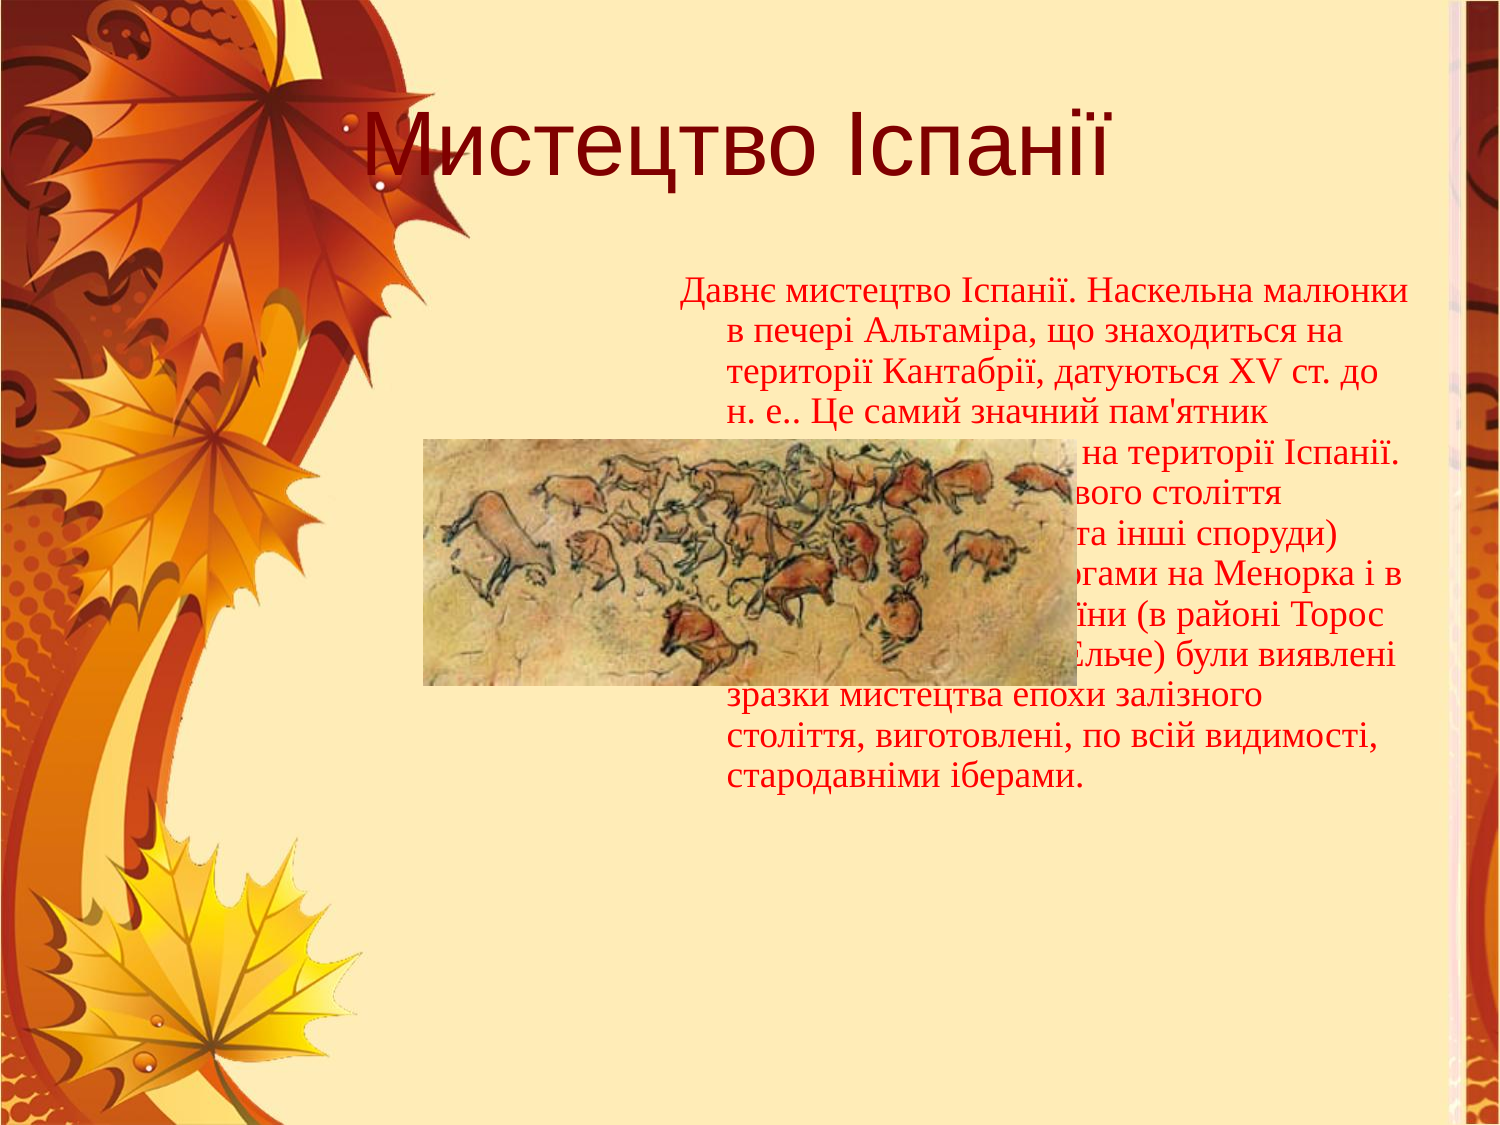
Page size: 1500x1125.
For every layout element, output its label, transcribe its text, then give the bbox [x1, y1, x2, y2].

picture [0, 0, 1500, 1125]
list Давнє мистецтво Іспанії. Наскельна малюнки в печері Альтаміра, що знаходиться на території Кантабрії, датуються XV ст. до н. е.. Це самий значний пам'ятник первісного мистецтва на території Іспанії. Деякі споруди бронзового століття (вівтарі, усипальниці та інші споруди) були знайдені археологами на Менорка і в Кастилії. На сході країни (в районі Торос де Гісандо і Дама де Ельче) були виявлені зразки мистецтва епохи залізного століття, виготовлені, по всій видимості, стародавніми іберами. [655, 262, 1426, 1006]
title Мистецтво Іспанії [74, 44, 1426, 233]
